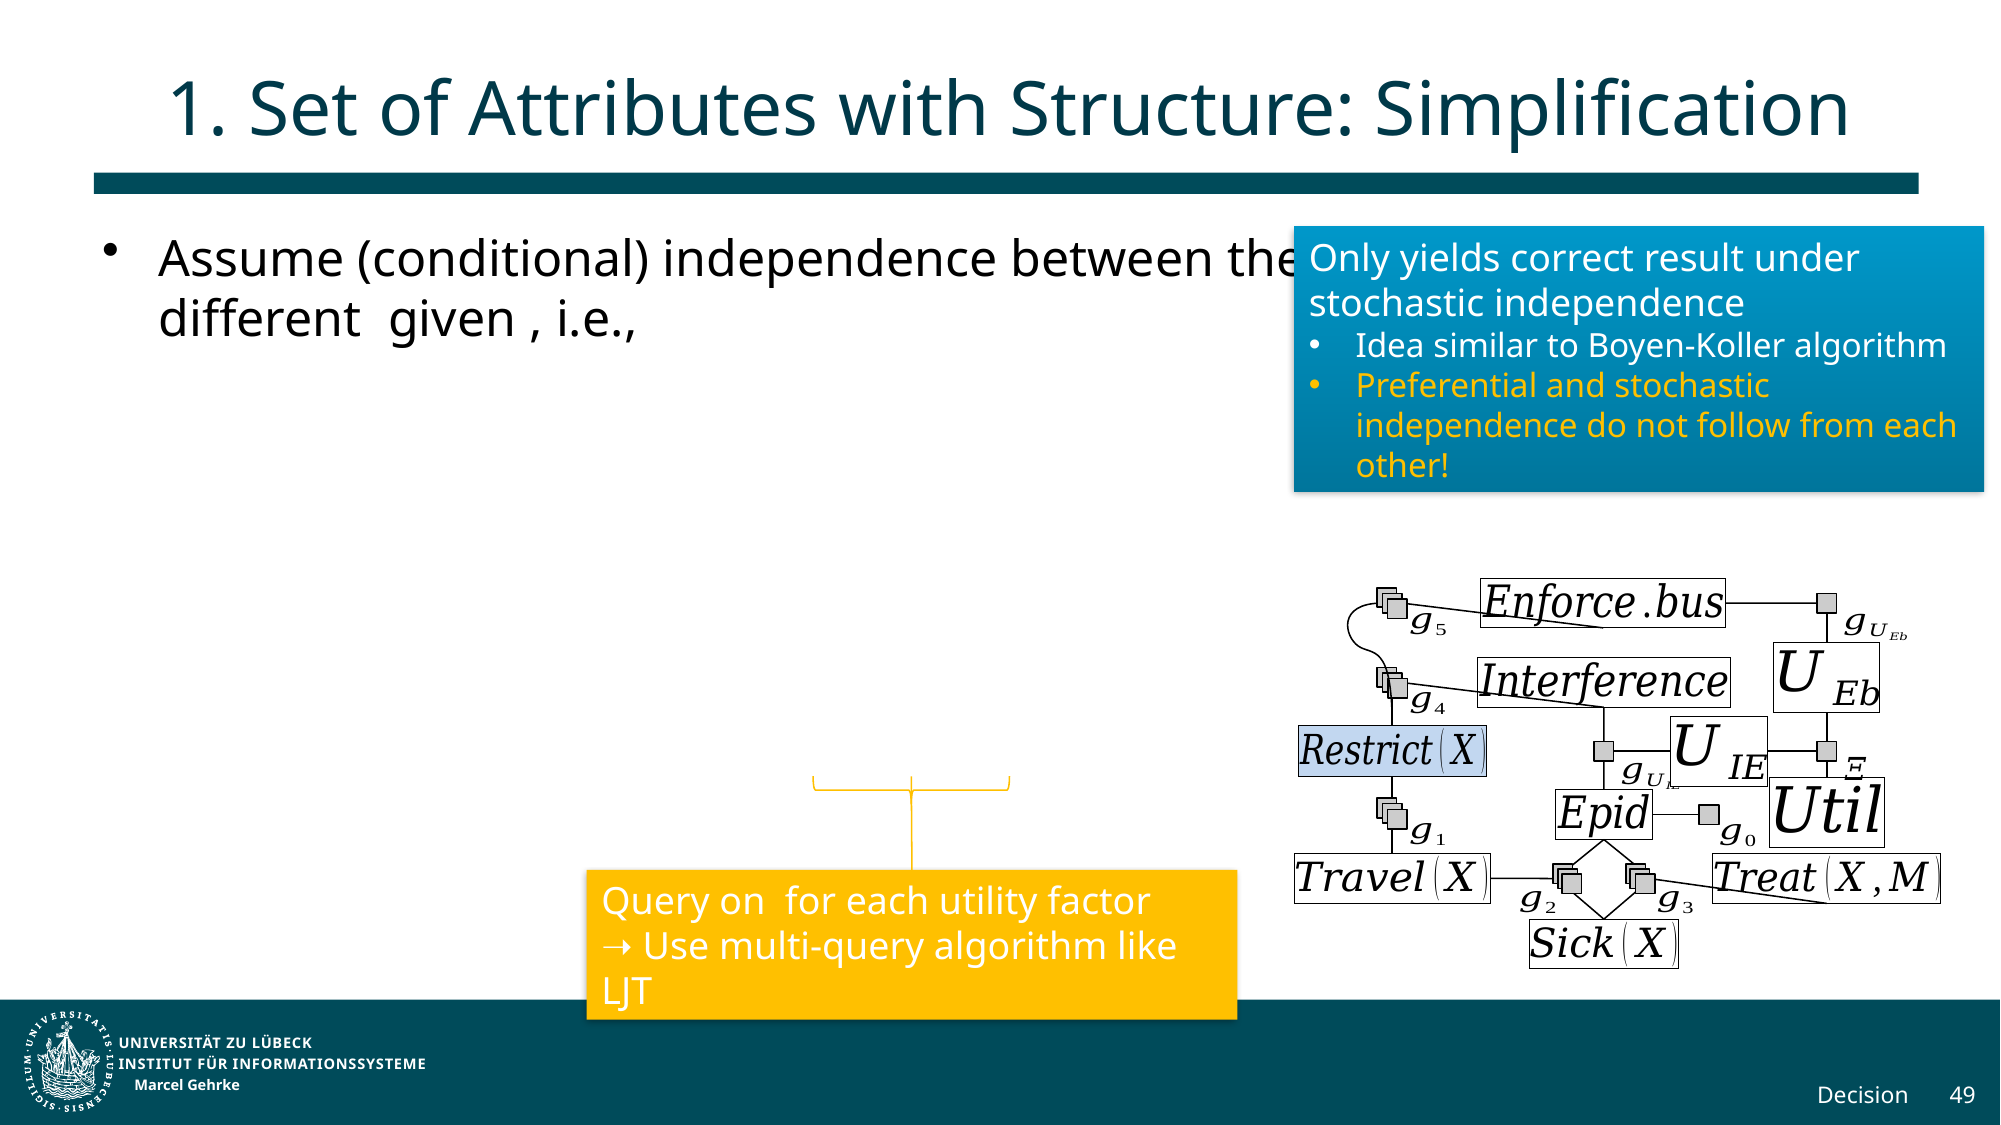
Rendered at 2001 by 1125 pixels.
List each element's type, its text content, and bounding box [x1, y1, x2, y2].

text_box [913, 776, 1011, 793]
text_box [1293, 577, 1942, 969]
slide_number Decision [1992, 1073, 2000, 1106]
title 1. Set of Attributes with Structure: Simplification [99, 52, 1919, 161]
slide_number 49 [1524, 1073, 1992, 1106]
text_box Only yields correct result under stochastic independence Idea similar to Boyen-Koller algorithm Preferential and stochastic independence do not follow from each other! [1294, 226, 1985, 492]
text_box [812, 776, 910, 796]
footer Marcel Gehrke [0, 1068, 504, 1101]
